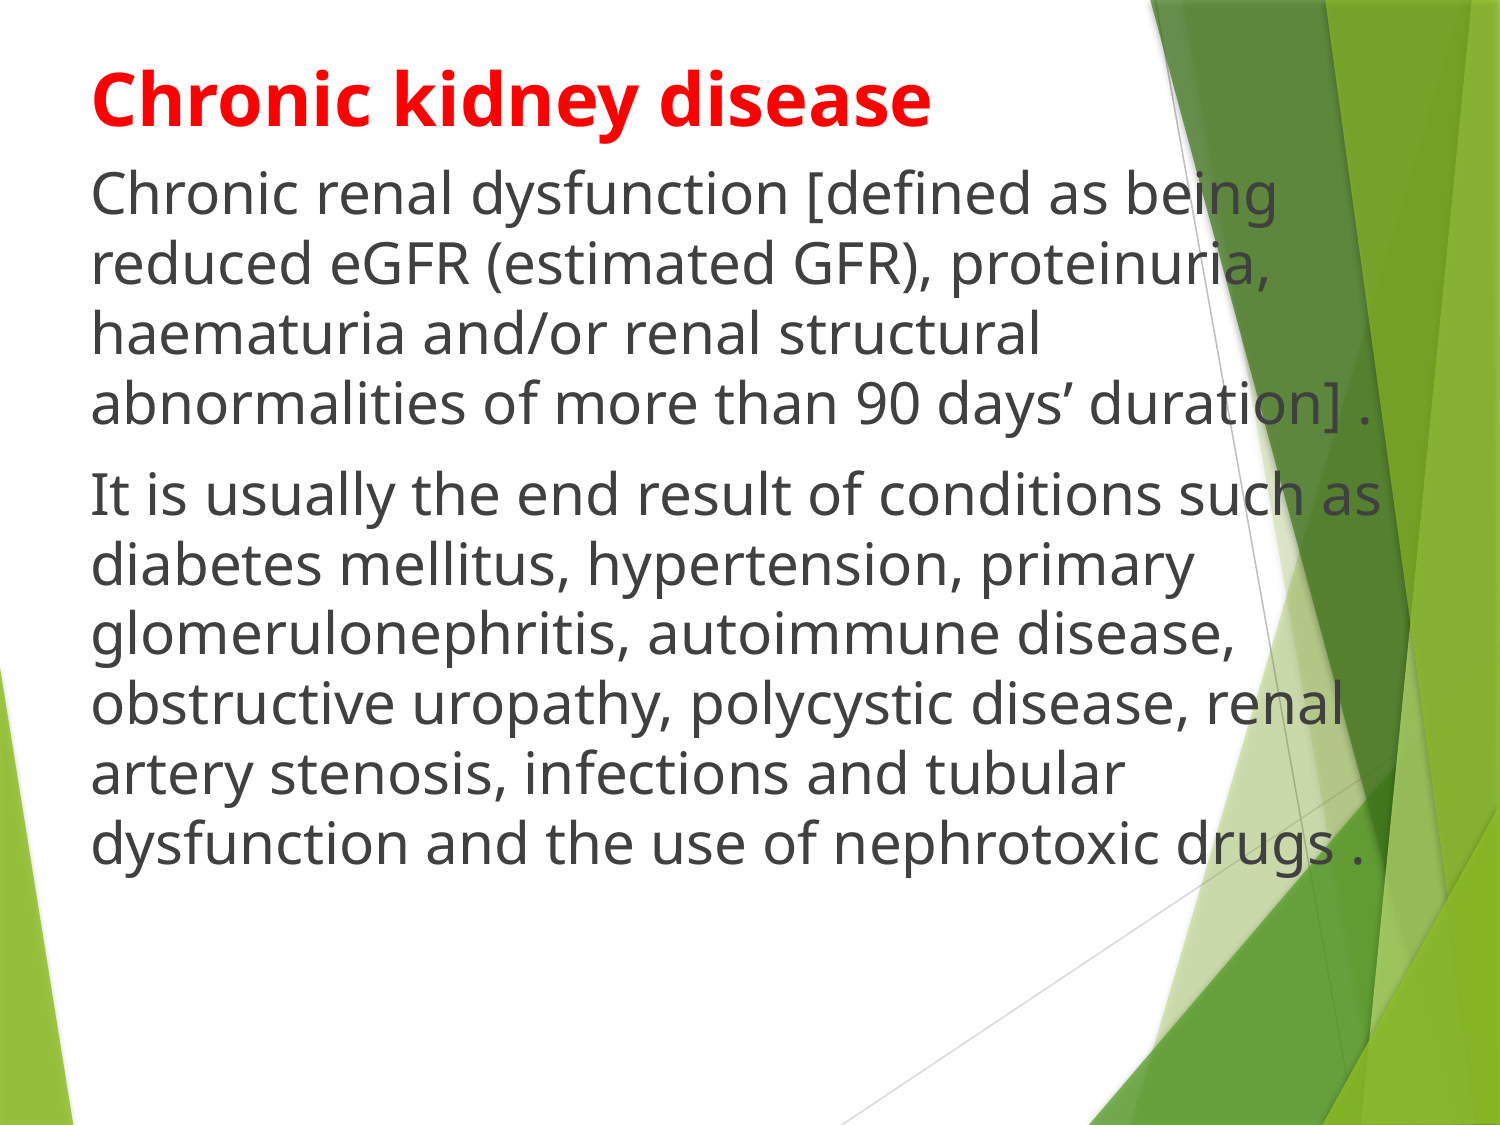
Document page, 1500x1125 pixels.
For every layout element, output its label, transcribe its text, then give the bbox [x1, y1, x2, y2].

list Chronic renal dysfunction [defined as being reduced eGFR (estimated GFR), proteinuria, haematuria and/or renal structural abnormalities of more than 90 days’ duration] . It is usually the end result of conditions such as diabetes mellitus, hypertension, primary glomerulonephritis, autoimmune disease, obstructive uropathy, polycystic disease, renal artery stenosis, infections and tubular dysfunction and the use of nephrotoxic drugs . [75, 149, 1425, 1083]
title Chronic kidney disease [75, 45, 1425, 149]
